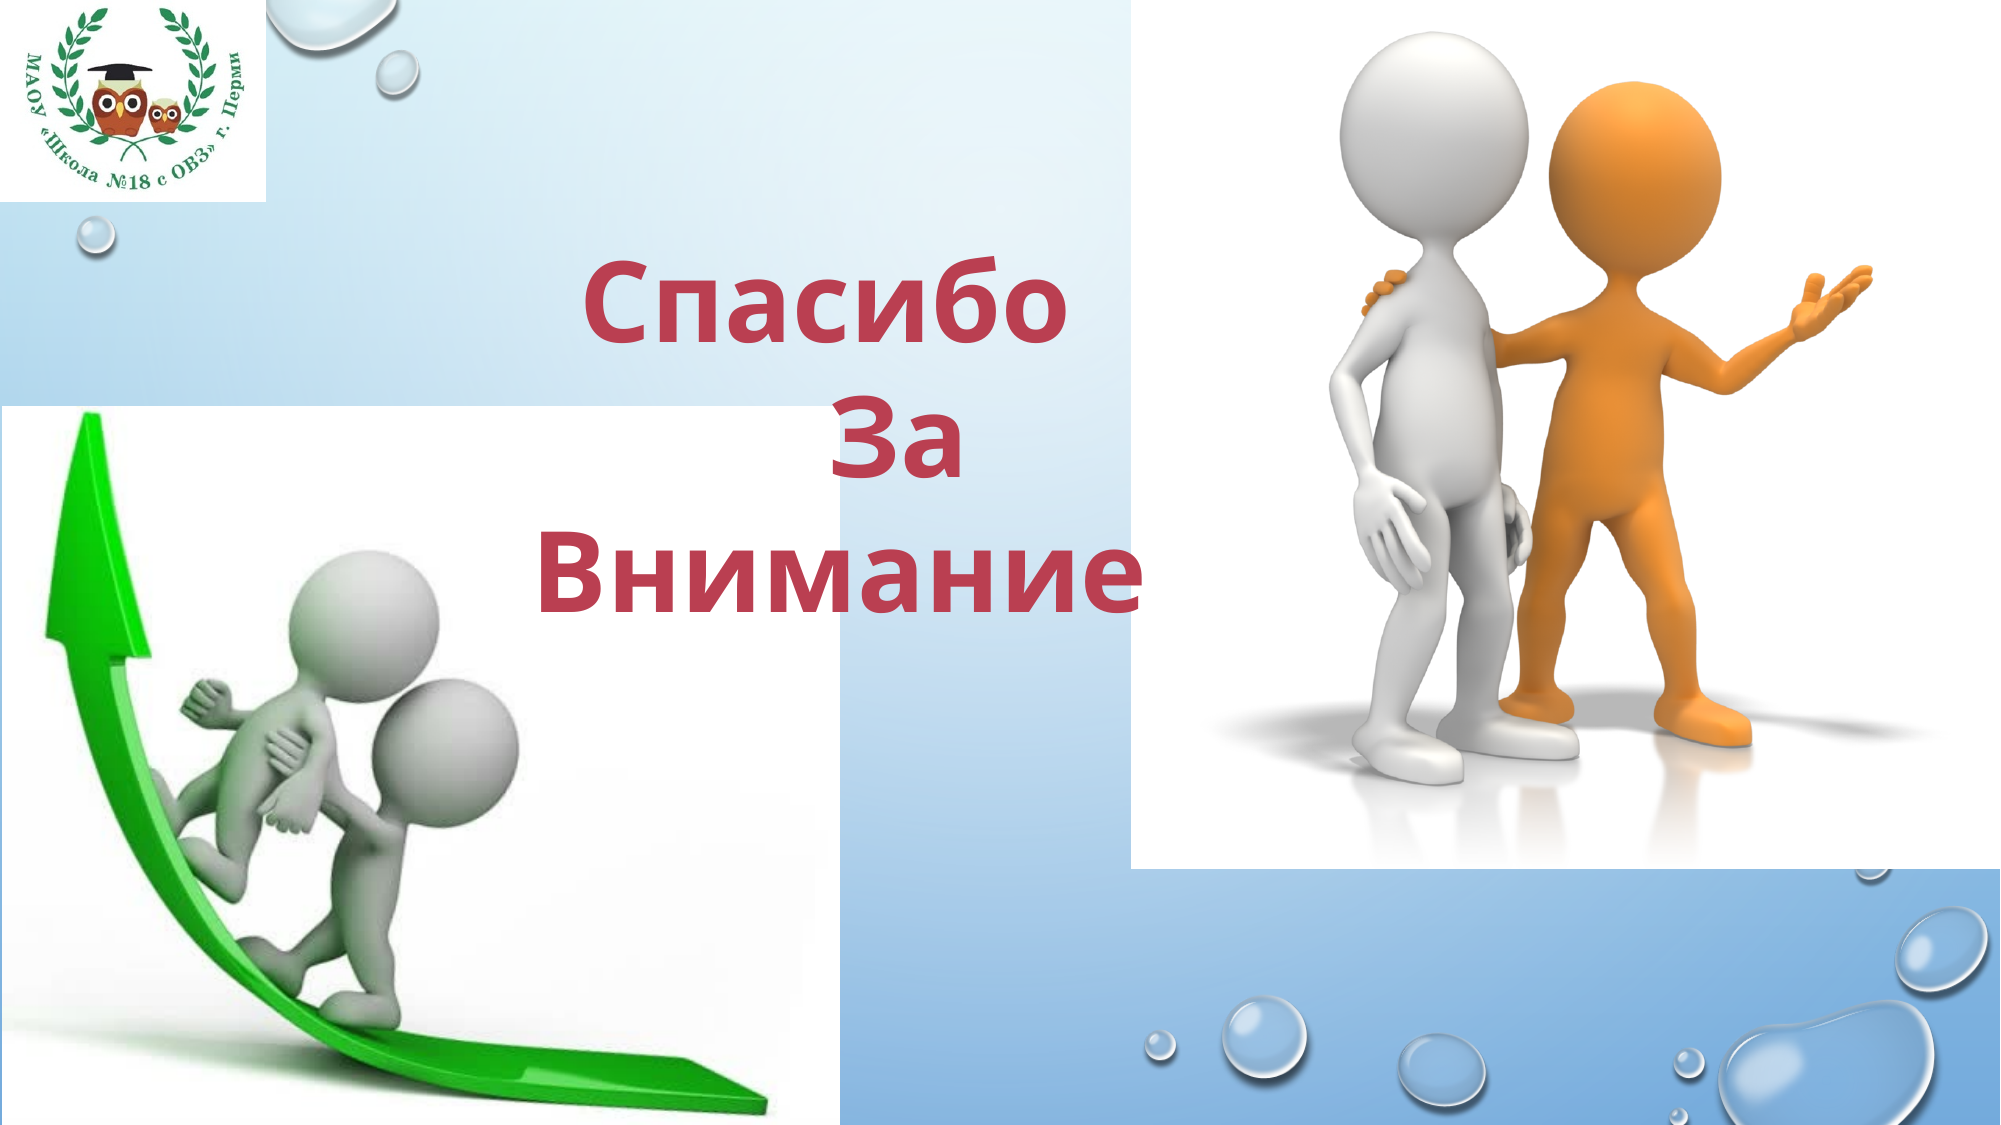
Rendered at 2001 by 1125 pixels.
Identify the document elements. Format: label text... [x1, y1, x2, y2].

picture [0, 0, 2000, 1125]
text_box Спасибо За Внимание [512, 222, 1124, 643]
